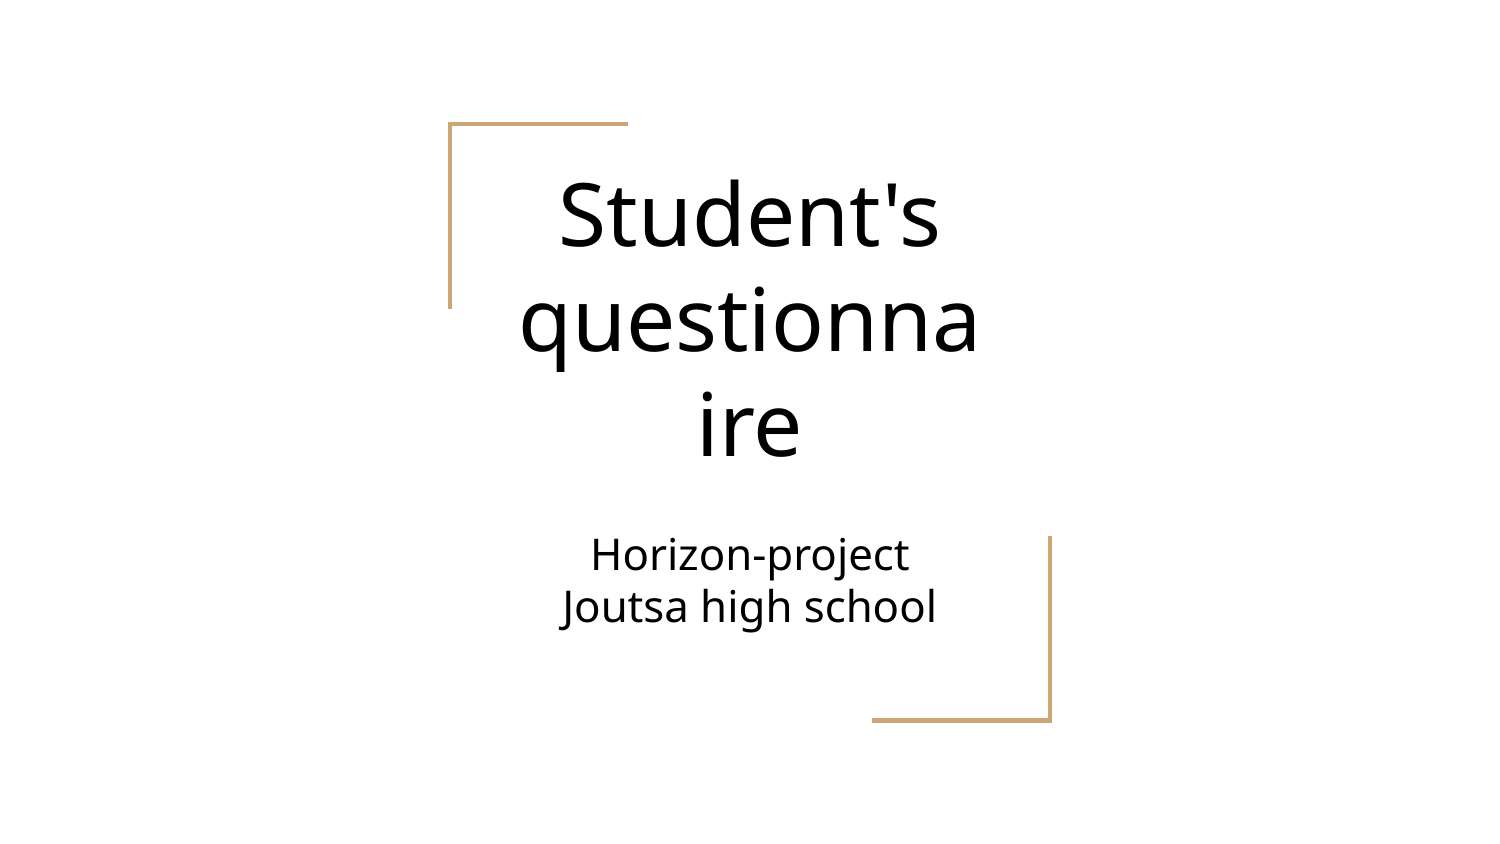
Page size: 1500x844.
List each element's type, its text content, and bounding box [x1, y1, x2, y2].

title Student's questionnaire [499, 236, 1001, 490]
subtitle Horizon-project Joutsa high school [499, 511, 1001, 679]
